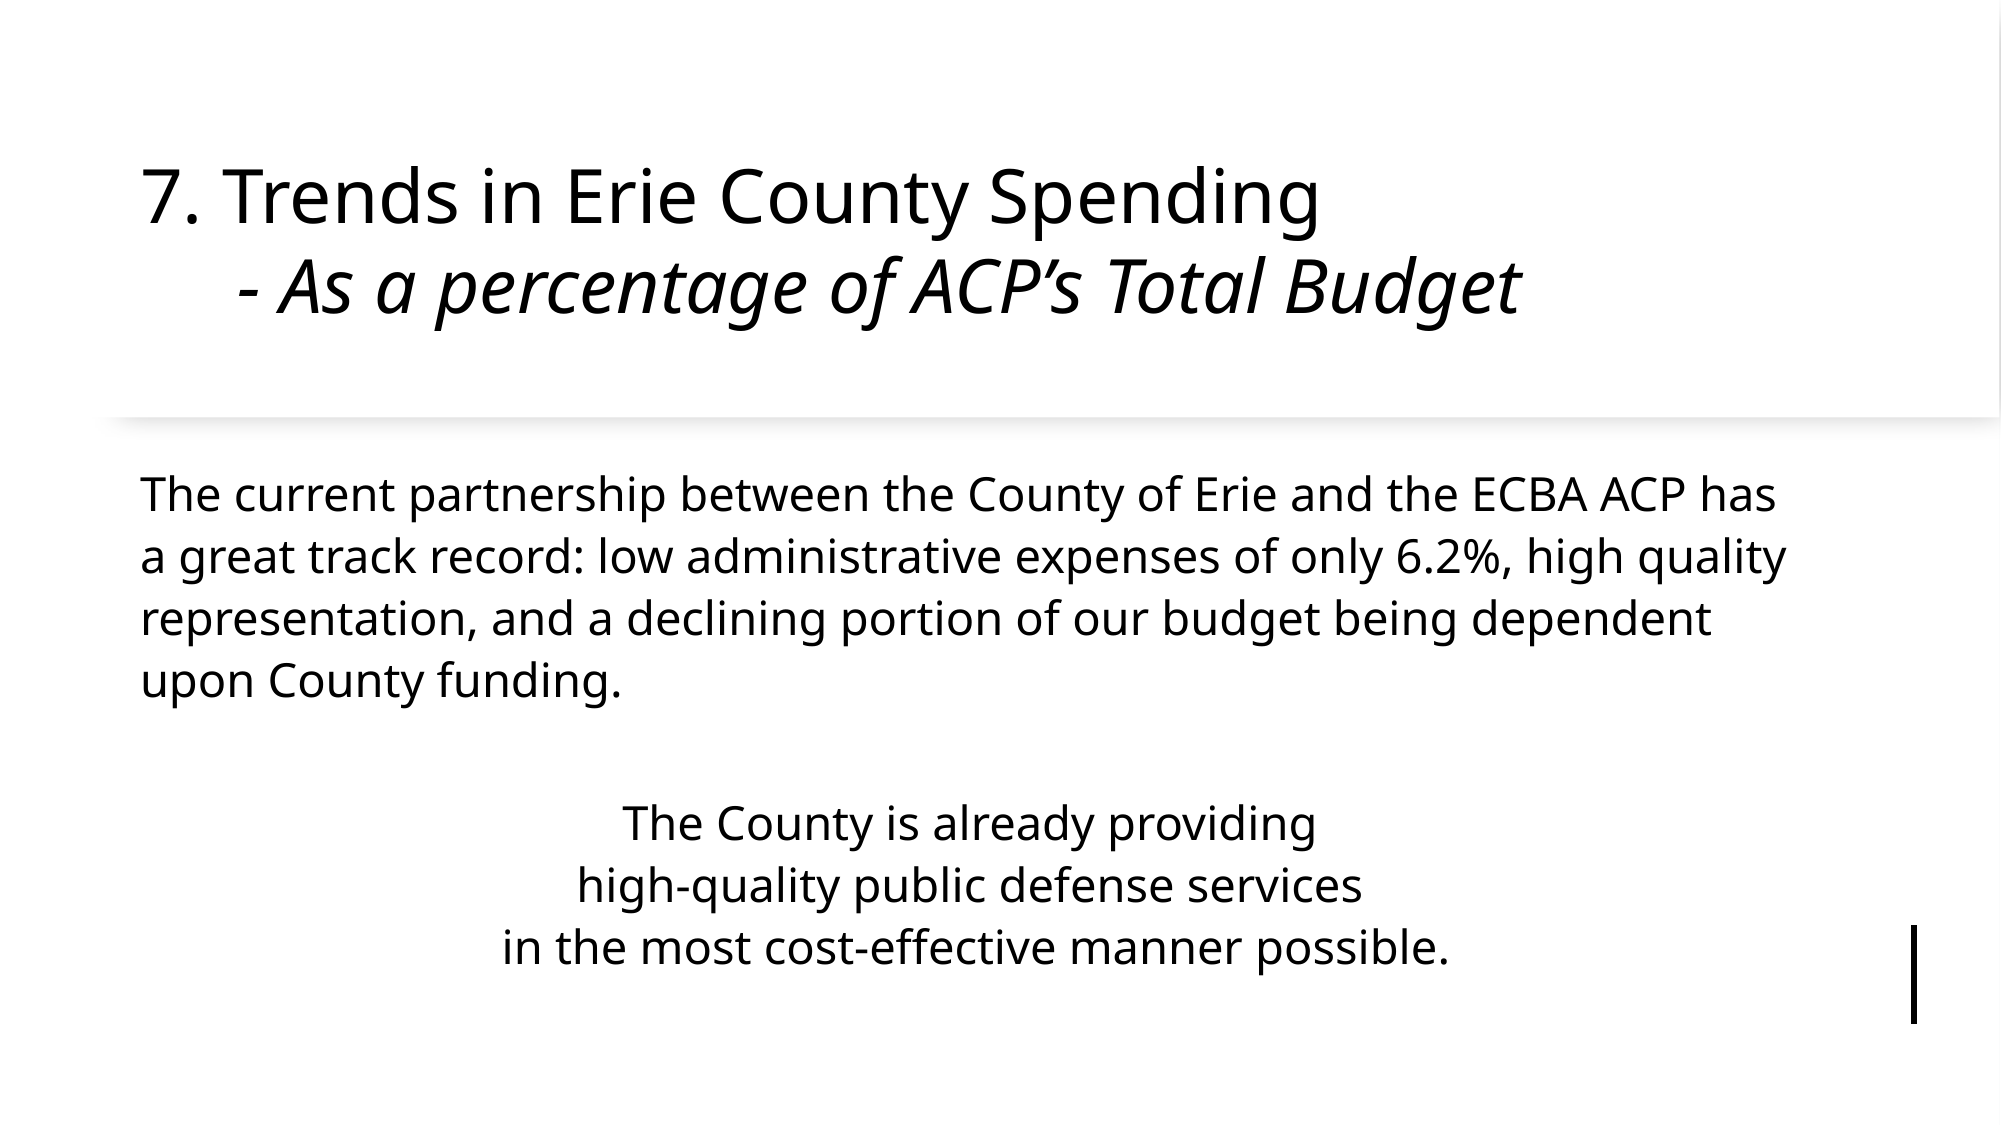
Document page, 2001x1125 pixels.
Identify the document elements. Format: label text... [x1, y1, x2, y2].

list The current partnership between the County of Erie and the ECBA ACP has a great track record: low administrative expenses of only 6.2%, high quality representation, and a declining portion of our budget being dependent upon County funding. The County is already providing high-quality public defense services in the most cost-effective manner possible. [124, 451, 1828, 987]
title 7. Trends in Erie County Spending - As a percentage of ACP’s Total Budget [124, 140, 1828, 376]
